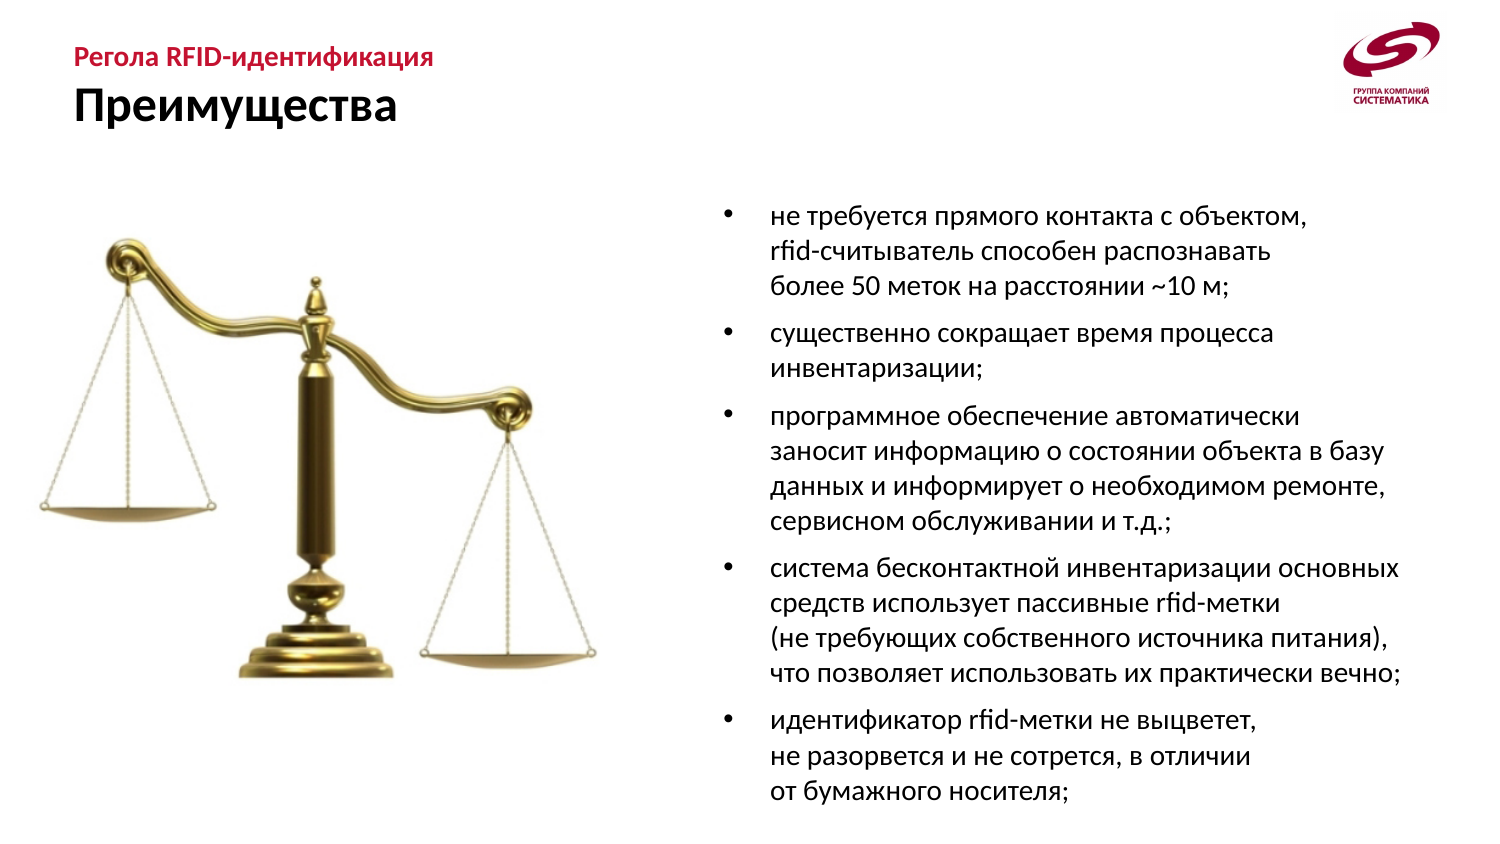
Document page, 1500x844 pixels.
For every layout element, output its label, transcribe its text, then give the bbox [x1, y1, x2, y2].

text_box не требуется прямого контакта с объектом, rfid-считыватель способен распознавать более 50 меток на расстоянии ~10 м; существенно сокращает время процесса инвентаризации; программное обеспечение автоматически заносит информацию о состоянии объекта в базу данных и информирует о необходимом ремонте, сервисном обслуживании и т.д.; система бесконтактной инвентаризации основных средств использует пассивные rfid-метки (не требующих собственного источника питания), что позволяет использовать их практически вечно; идентификатор rfid-метки не выцветет, не разорвется и не сотрется, в отличии от бумажного носителя; [707, 187, 1419, 250]
picture [14, 218, 621, 705]
picture [1334, 11, 1448, 113]
text_box Регола RFID-идентификация Преимущества [58, 29, 1004, 140]
